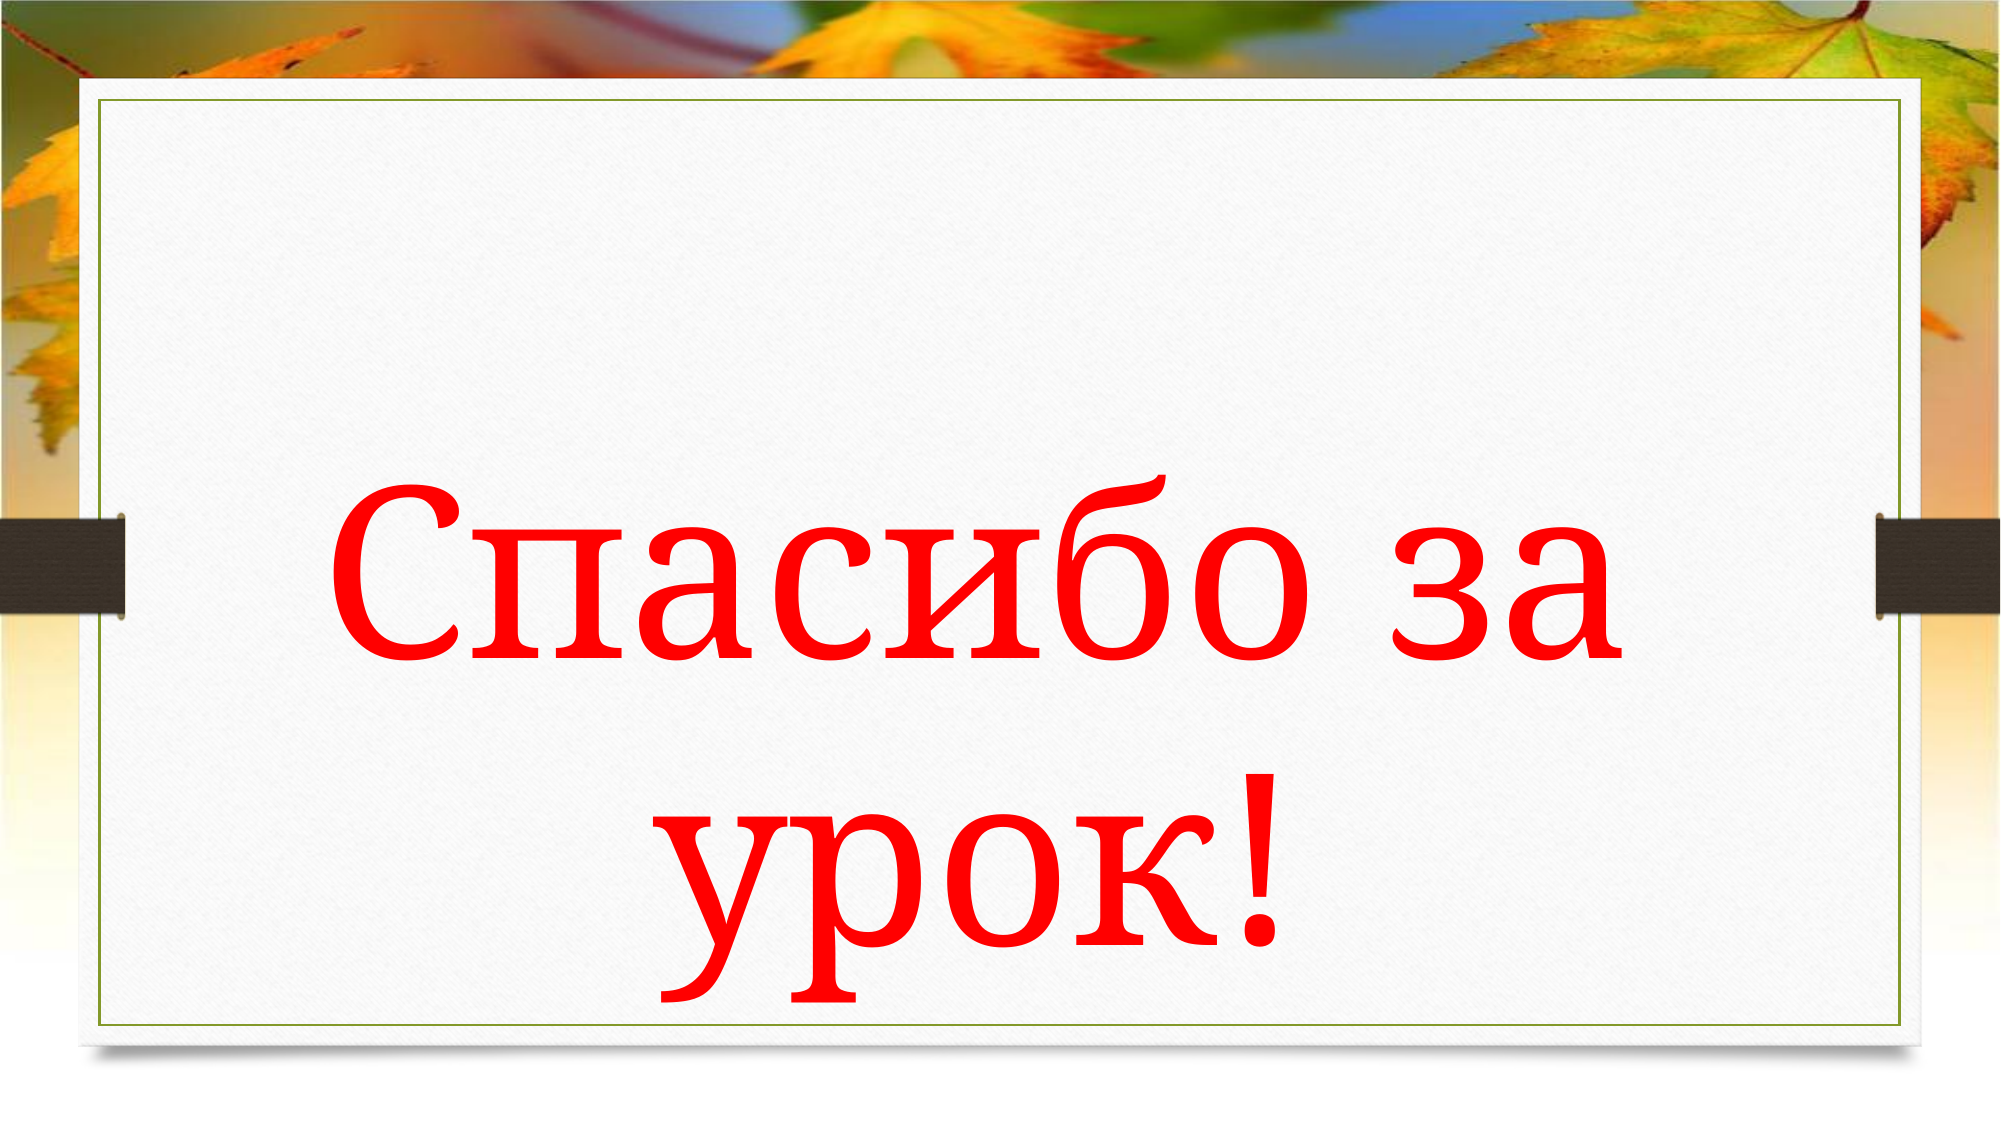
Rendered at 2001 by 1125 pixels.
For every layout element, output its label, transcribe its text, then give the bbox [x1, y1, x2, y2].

title Спасибо за урок! [99, 308, 1854, 1104]
picture [0, 0, 2001, 1125]
